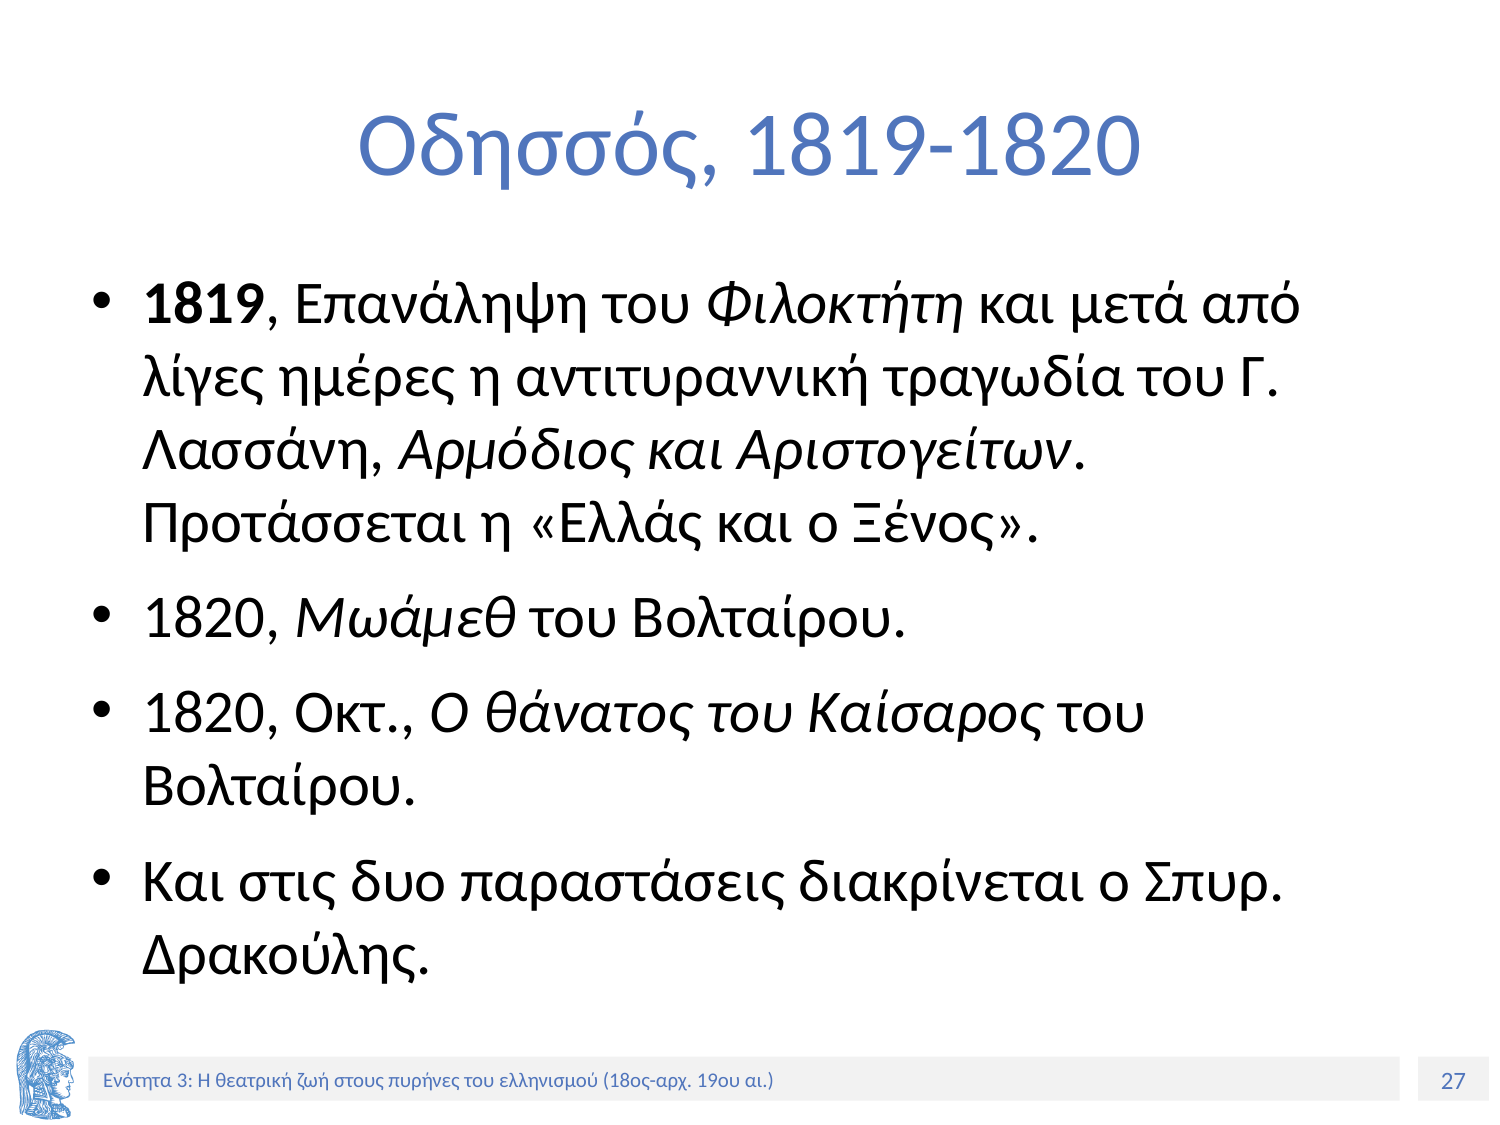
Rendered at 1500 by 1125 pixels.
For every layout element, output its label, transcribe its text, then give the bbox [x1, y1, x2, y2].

list 1819, Επανάληψη του Φιλοκτήτη και μετά από λίγες ημέρες η αντιτυραννική τραγωδία του Γ. Λασσάνη, Αρμόδιος και Αριστογείτων. Προτάσσεται η «Ελλάς και ο Ξένος». 1820, Μωάμεθ του Βολταίρου. 1820, Οκτ., Ο θάνατος του Καίσαρος του Βολταίρου. Και στις δυο παραστάσεις διακρίνεται ο Σπυρ. Δρακούλης. [76, 255, 1427, 998]
picture [9, 1026, 81, 1120]
title Οδησσός, 1819-1820 [75, 45, 1425, 233]
